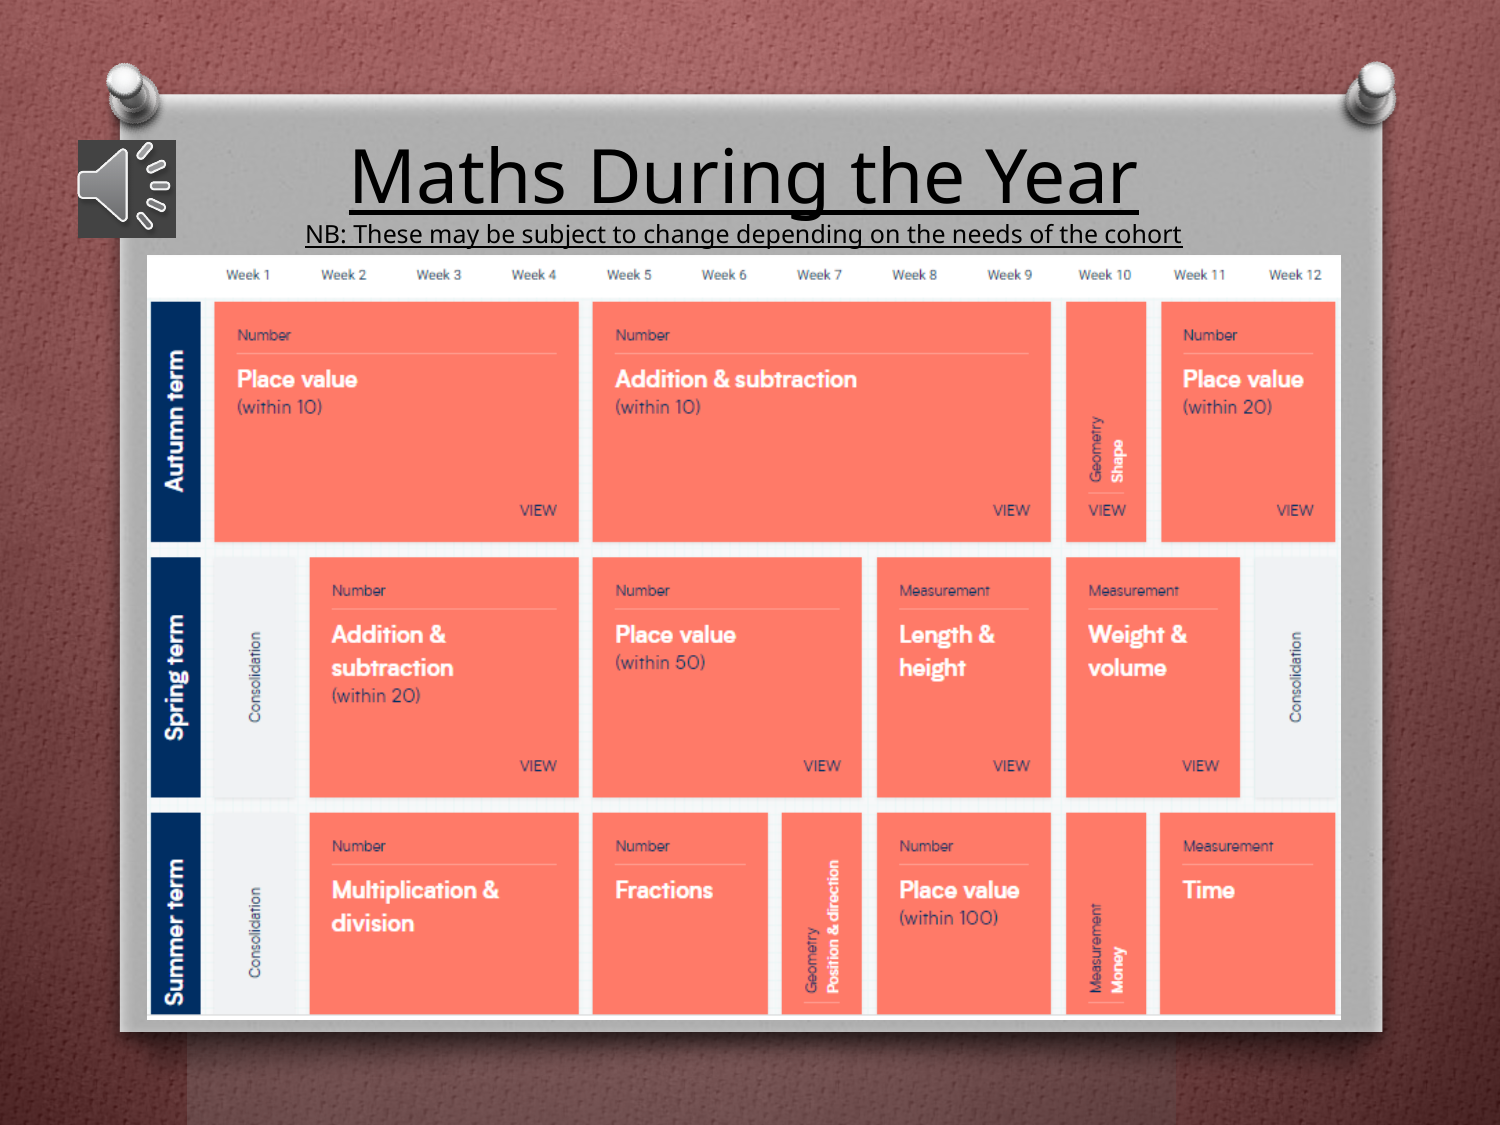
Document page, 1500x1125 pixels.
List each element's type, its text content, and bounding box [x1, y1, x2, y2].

picture [1317, 35, 1439, 132]
picture [76, 138, 177, 240]
title Maths During the Year NB: These may be subject to change depending on the needs of the cohort [76, 98, 1412, 279]
picture [82, 29, 198, 98]
picture [147, 255, 1341, 1020]
